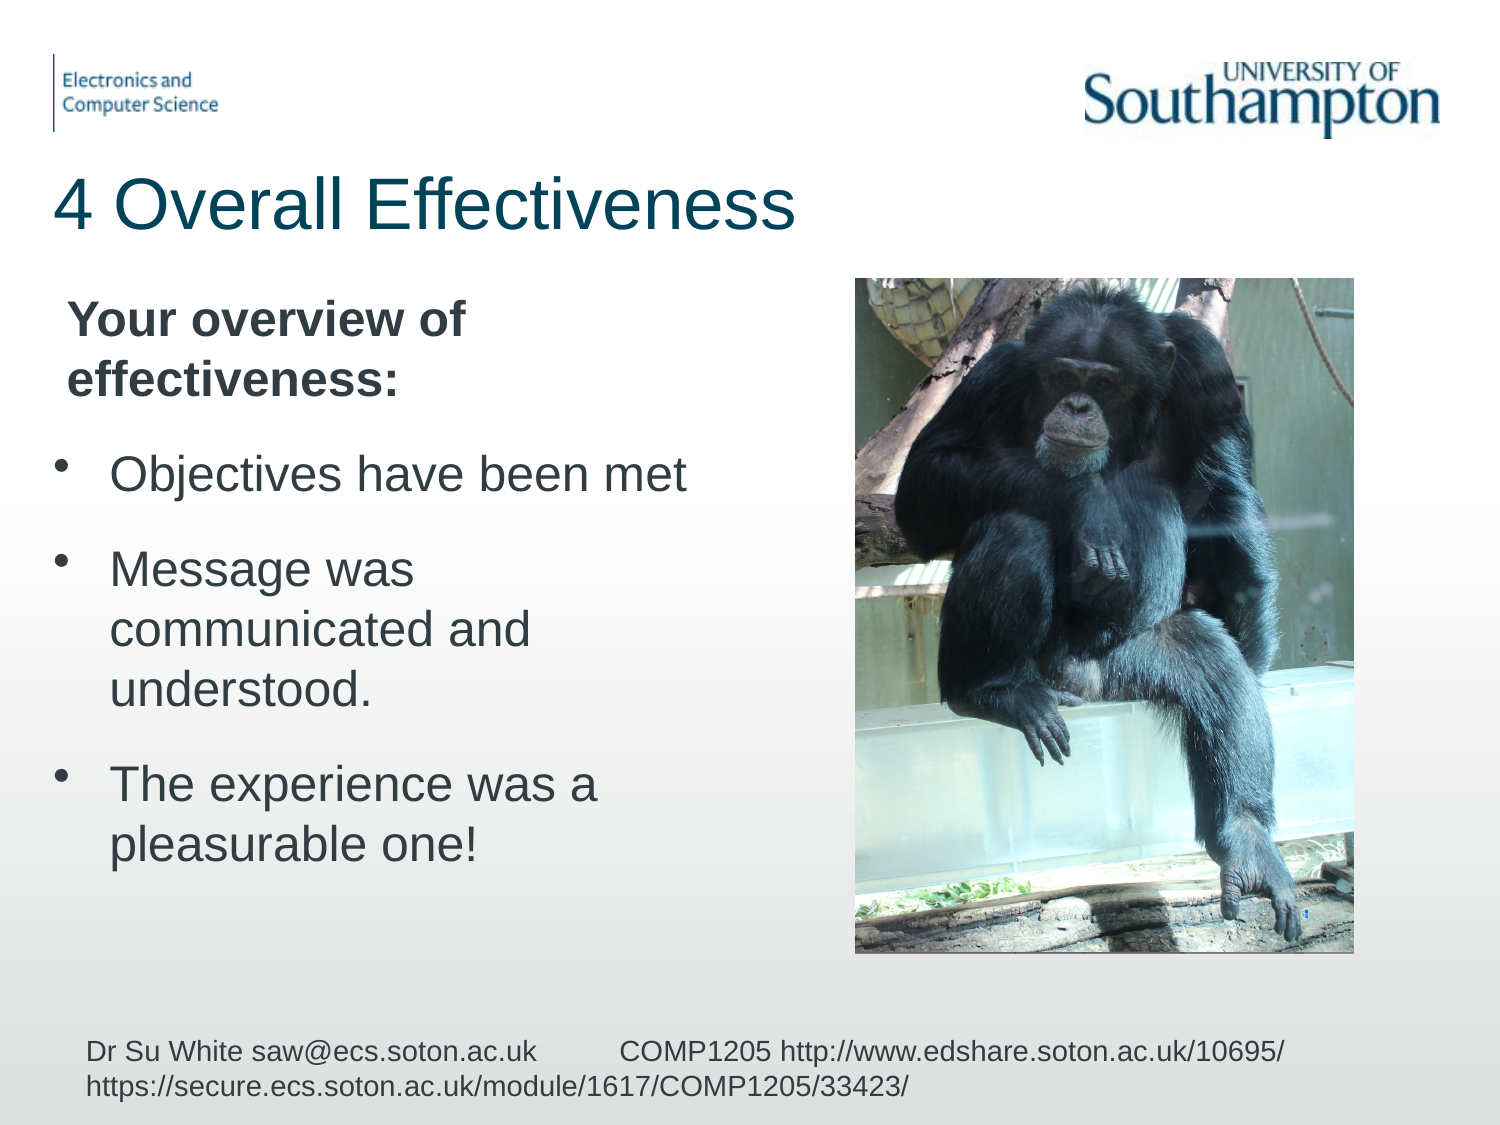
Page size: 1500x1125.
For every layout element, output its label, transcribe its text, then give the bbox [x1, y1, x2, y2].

list Your overview of effectiveness: Objectives have been met Message was communicated and understood. The experience was a pleasurable one! [53, 278, 738, 1077]
title 4 Overall Effectiveness [53, 148, 1447, 256]
picture [1085, 62, 1440, 139]
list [762, 278, 1448, 955]
footer Dr Su White saw@ecs.soton.ac.uk COMP1205 http://www.edshare.soton.ac.uk/10695/ https://secure.ecs.soton.ac.uk/module/1617/COMP1205/33423/ [70, 1025, 1348, 1100]
